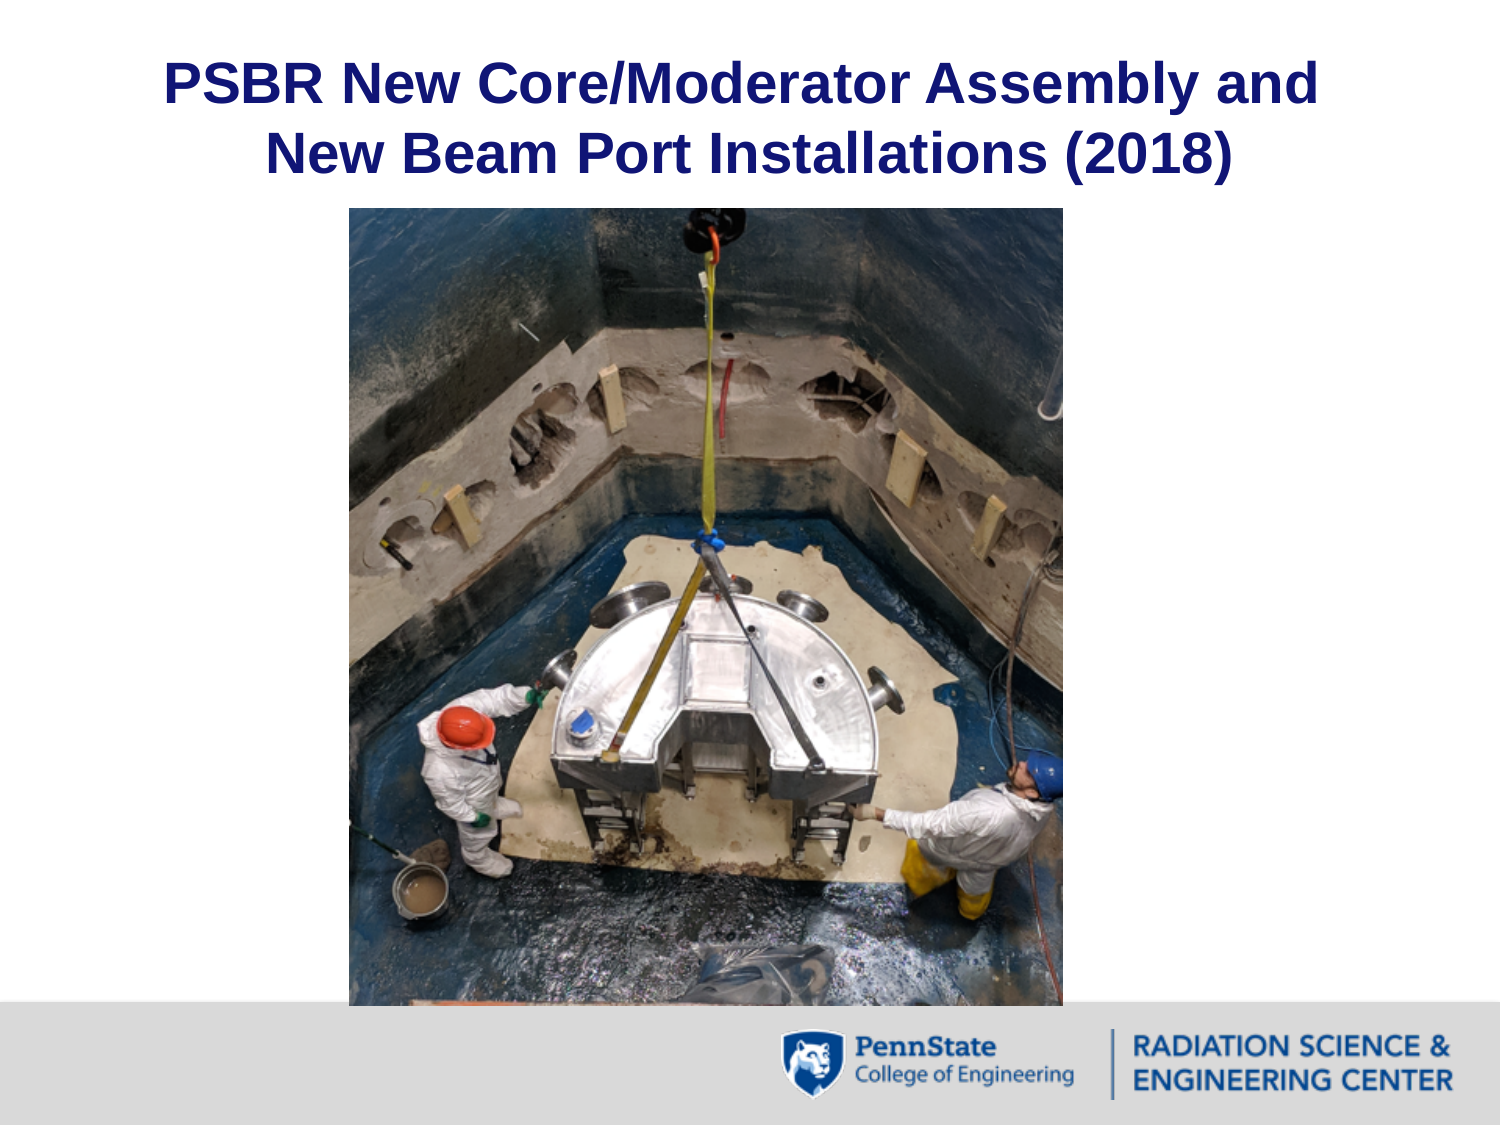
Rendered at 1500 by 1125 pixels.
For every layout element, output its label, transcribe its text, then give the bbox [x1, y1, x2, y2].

picture [781, 1029, 1454, 1100]
title PSBR New Core/Moderator Assembly and New Beam Port Installations (2018) [75, 61, 1425, 169]
picture [349, 208, 1064, 1006]
